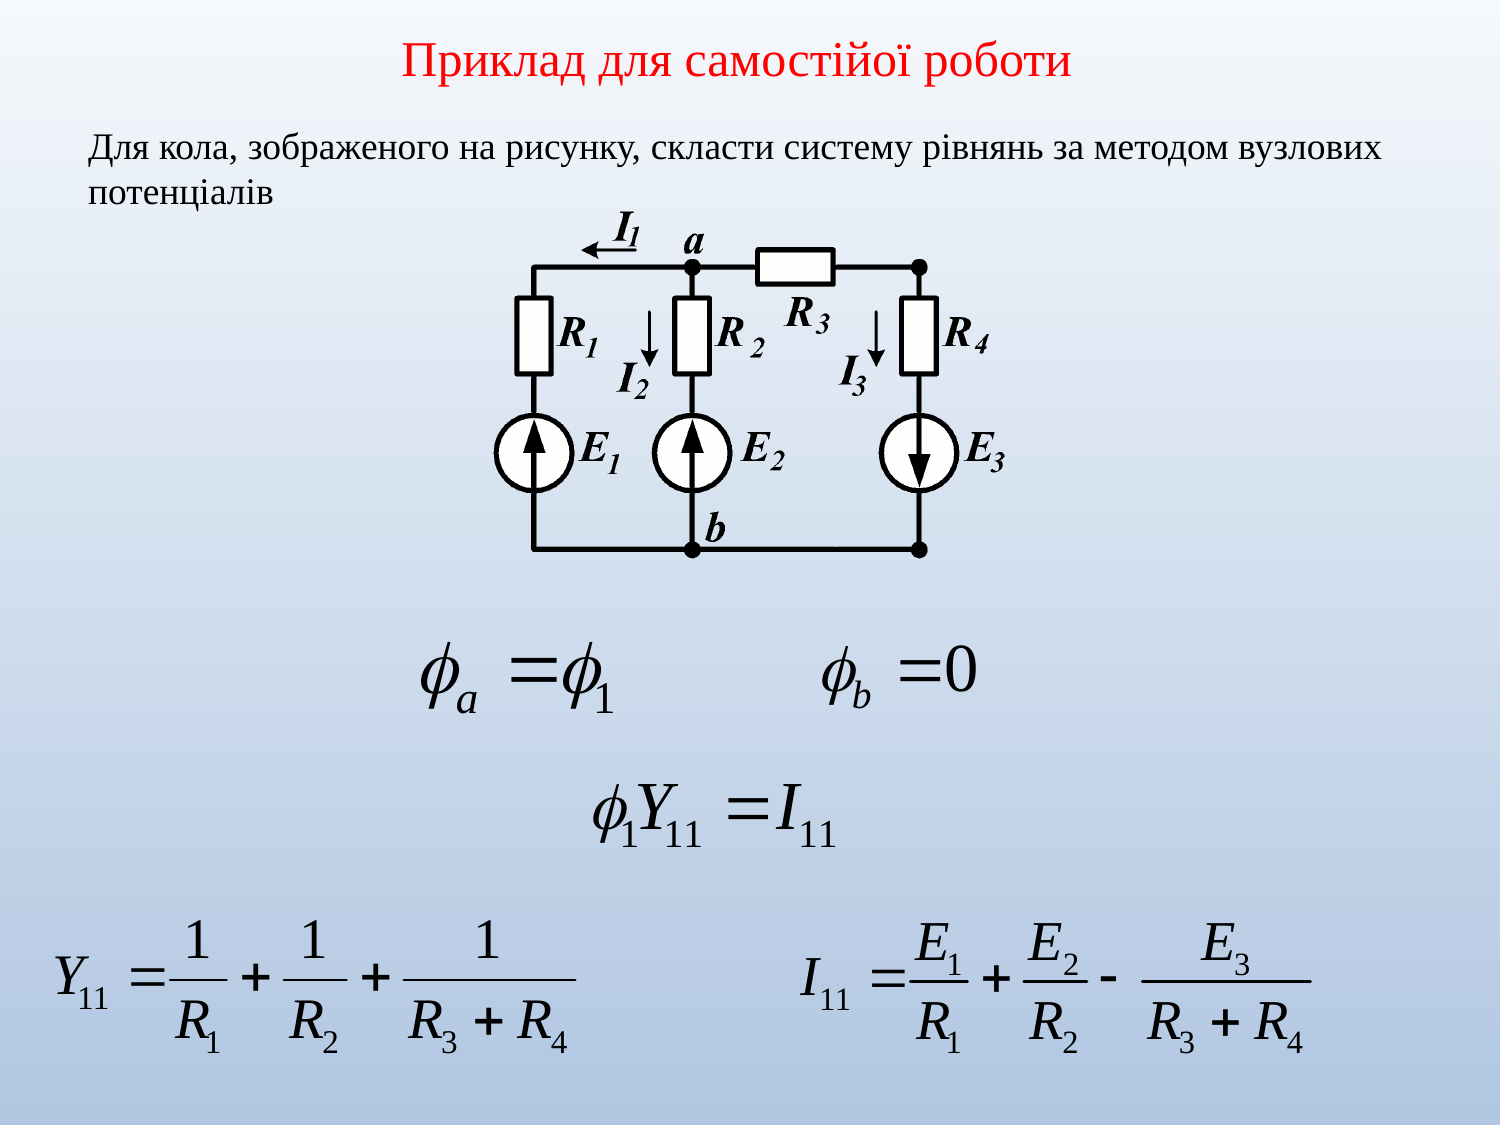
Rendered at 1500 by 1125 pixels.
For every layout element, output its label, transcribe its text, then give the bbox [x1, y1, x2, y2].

picture [488, 203, 1012, 563]
text_box Приклад для самостійої роботи [386, 19, 1088, 94]
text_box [411, 620, 624, 728]
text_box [48, 903, 586, 1065]
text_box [791, 906, 1319, 1065]
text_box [813, 627, 987, 721]
text_box Для кола, зображеного на рисунку, скласти систему рівнянь за методом вузлових потенціалів [73, 114, 1430, 220]
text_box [584, 765, 845, 860]
